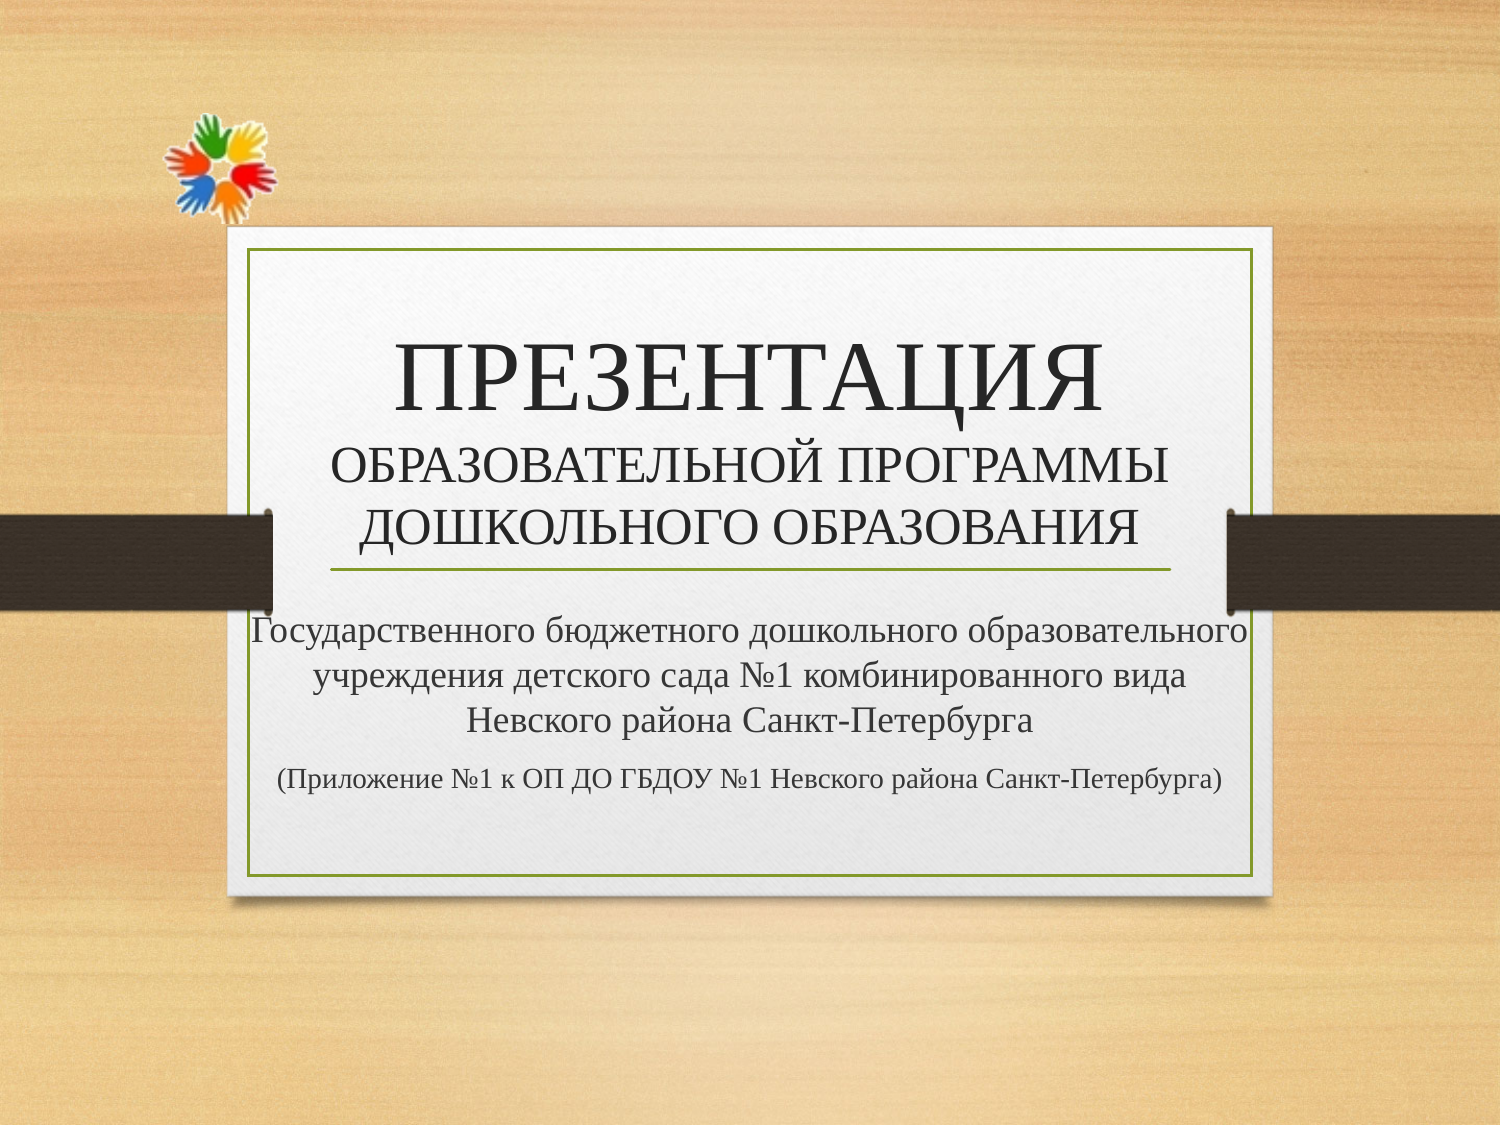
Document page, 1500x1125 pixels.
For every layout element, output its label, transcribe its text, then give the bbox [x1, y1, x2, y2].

title ПРЕЗЕНТАЦИЯ ОБРАЗОВАТЕЛЬНОЙ ПРОГРАММЫ ДОШКОЛЬНОГО ОБРАЗОВАНИЯ [112, 243, 1388, 563]
picture [0, 0, 1500, 1125]
subtitle Государственного бюджетного дошкольного образовательного учреждения детского сада №1 комбинированного вида Невского района Санкт-Петербурга (Приложение №1 к ОП ДО ГБДОУ №1 Невского района Санкт-Петербурга) [225, 597, 1275, 850]
